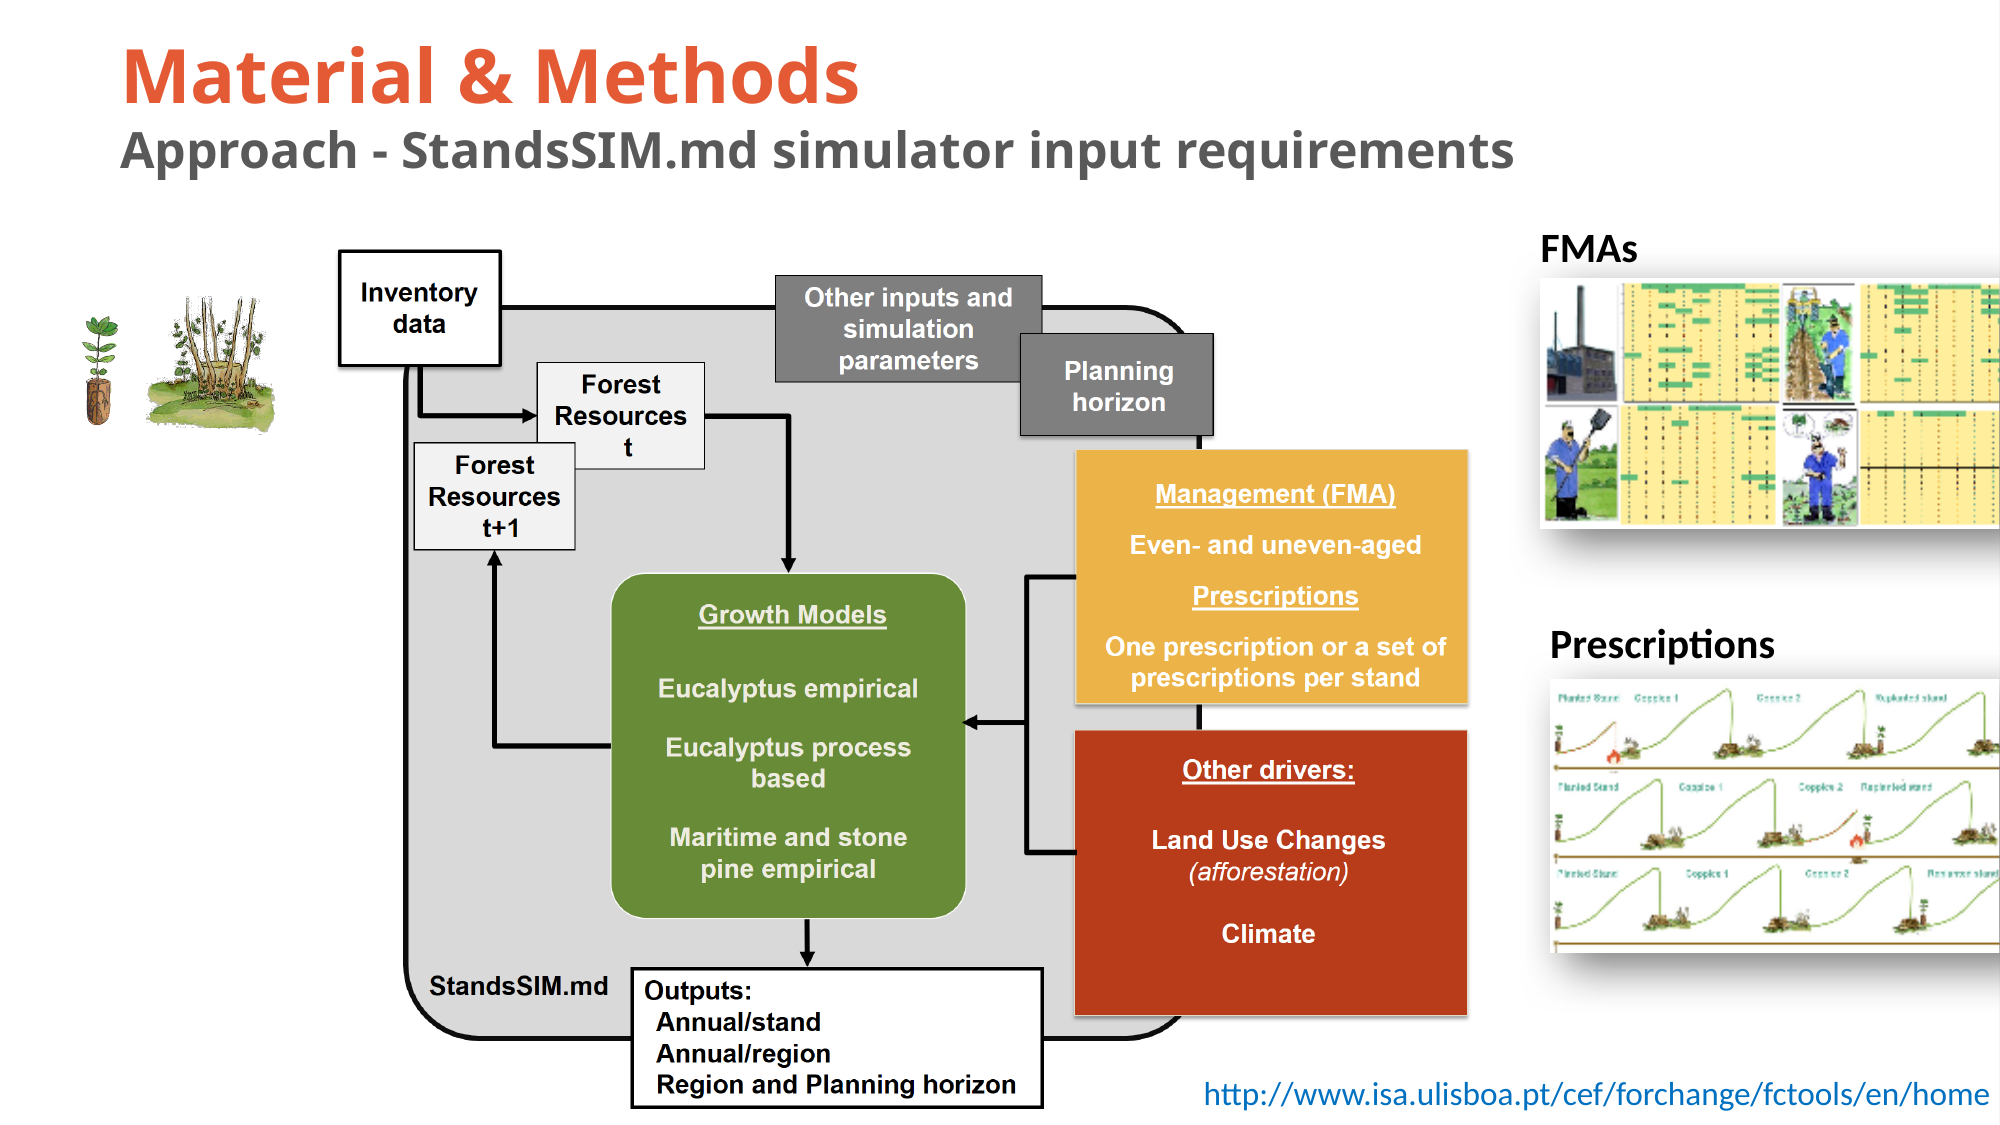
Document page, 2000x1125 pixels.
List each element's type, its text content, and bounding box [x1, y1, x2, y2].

picture [78, 314, 119, 428]
text_box http://www.isa.ulisboa.pt/cef/forchange/fctools/en/home [1188, 1064, 2000, 1120]
picture [145, 290, 276, 438]
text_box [1525, 212, 2000, 529]
picture [326, 243, 1473, 1109]
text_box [1535, 609, 2000, 953]
text_box Material & Methods Approach - StandsSIM.md simulator input requirements [99, 45, 1900, 162]
